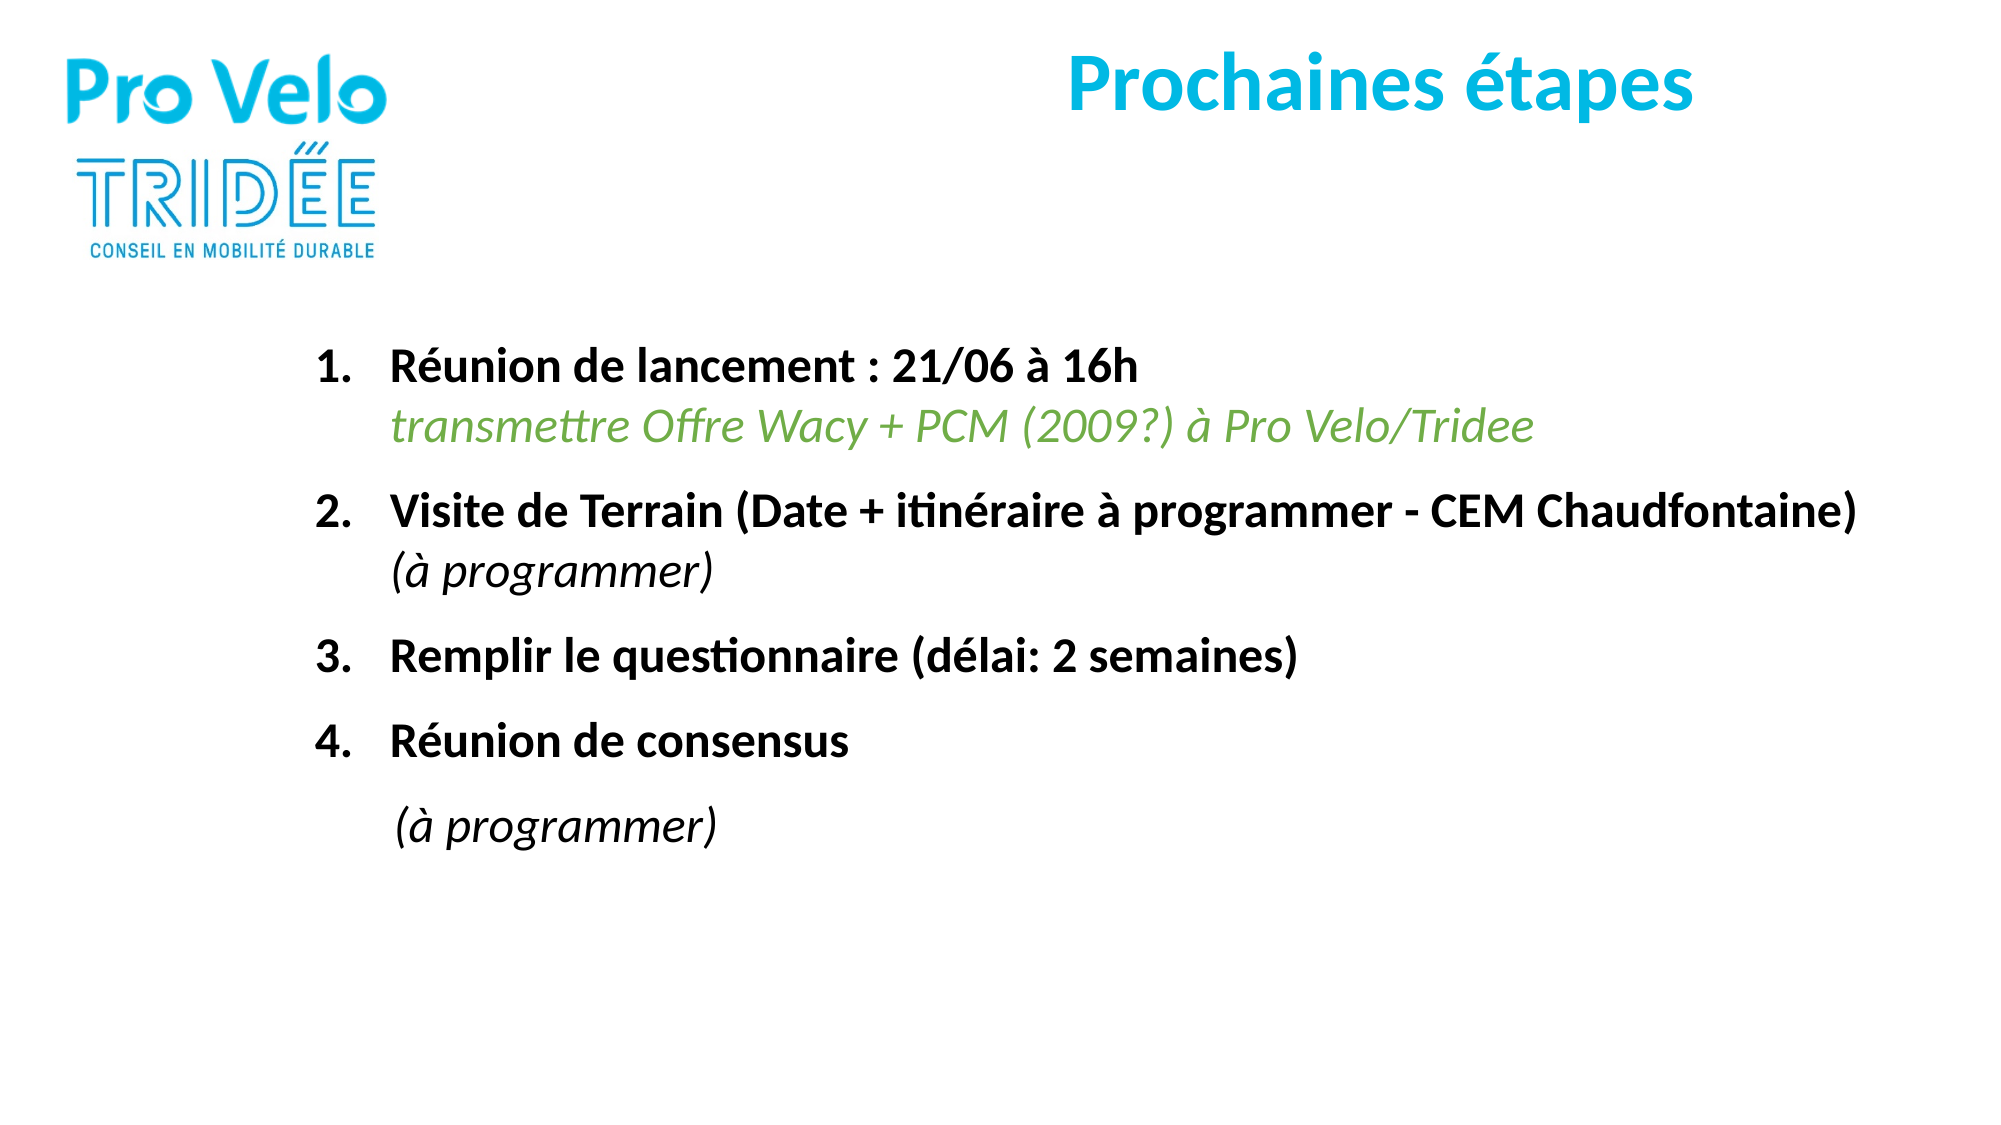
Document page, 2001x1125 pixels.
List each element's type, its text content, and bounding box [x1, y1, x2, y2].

picture [52, 42, 403, 260]
text_box Réunion de lancement : 21/06 à 16h transmettre Offre Wacy + PCM (2009?) à Pro Velo/Tridee Visite de Terrain (Date + itinéraire à programmer - CEM Chaudfontaine) (à programmer) Remplir le questionnaire (délai: 2 semaines) Réunion de consensus (à programmer) [300, 324, 1889, 945]
text_box Prochaines étapes [237, 19, 1710, 135]
